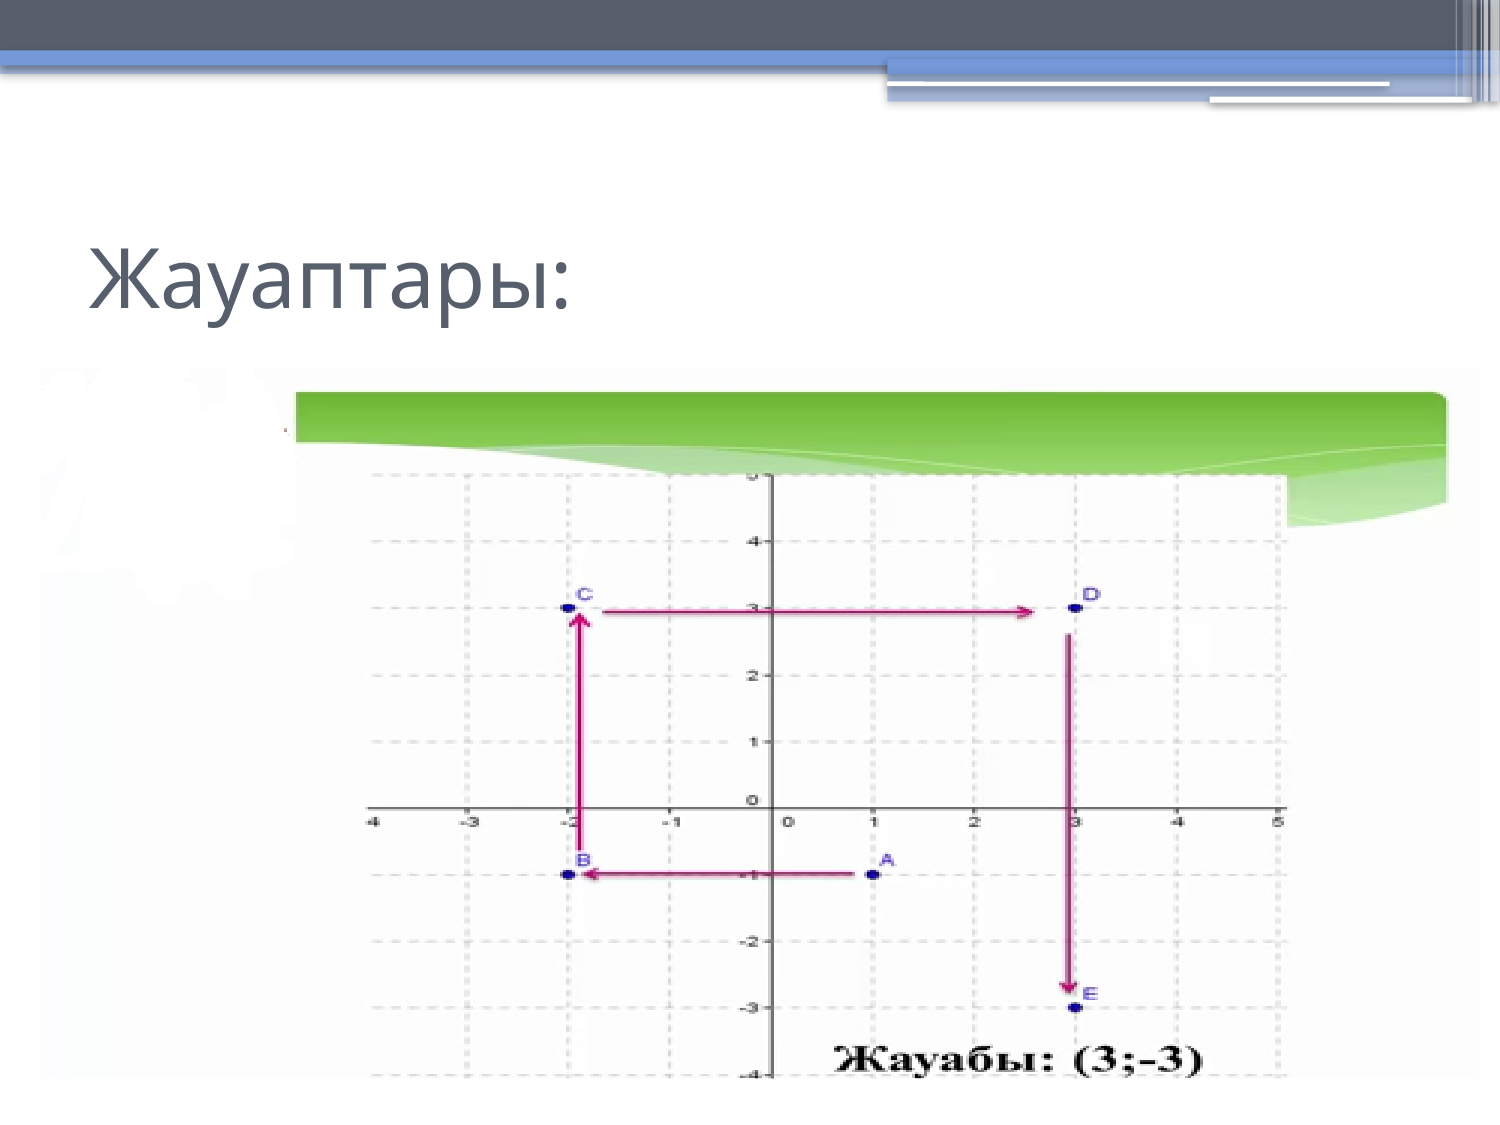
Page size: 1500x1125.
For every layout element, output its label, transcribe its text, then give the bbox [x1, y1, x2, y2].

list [41, 368, 1483, 1079]
title Жауаптары: [75, 187, 1425, 363]
